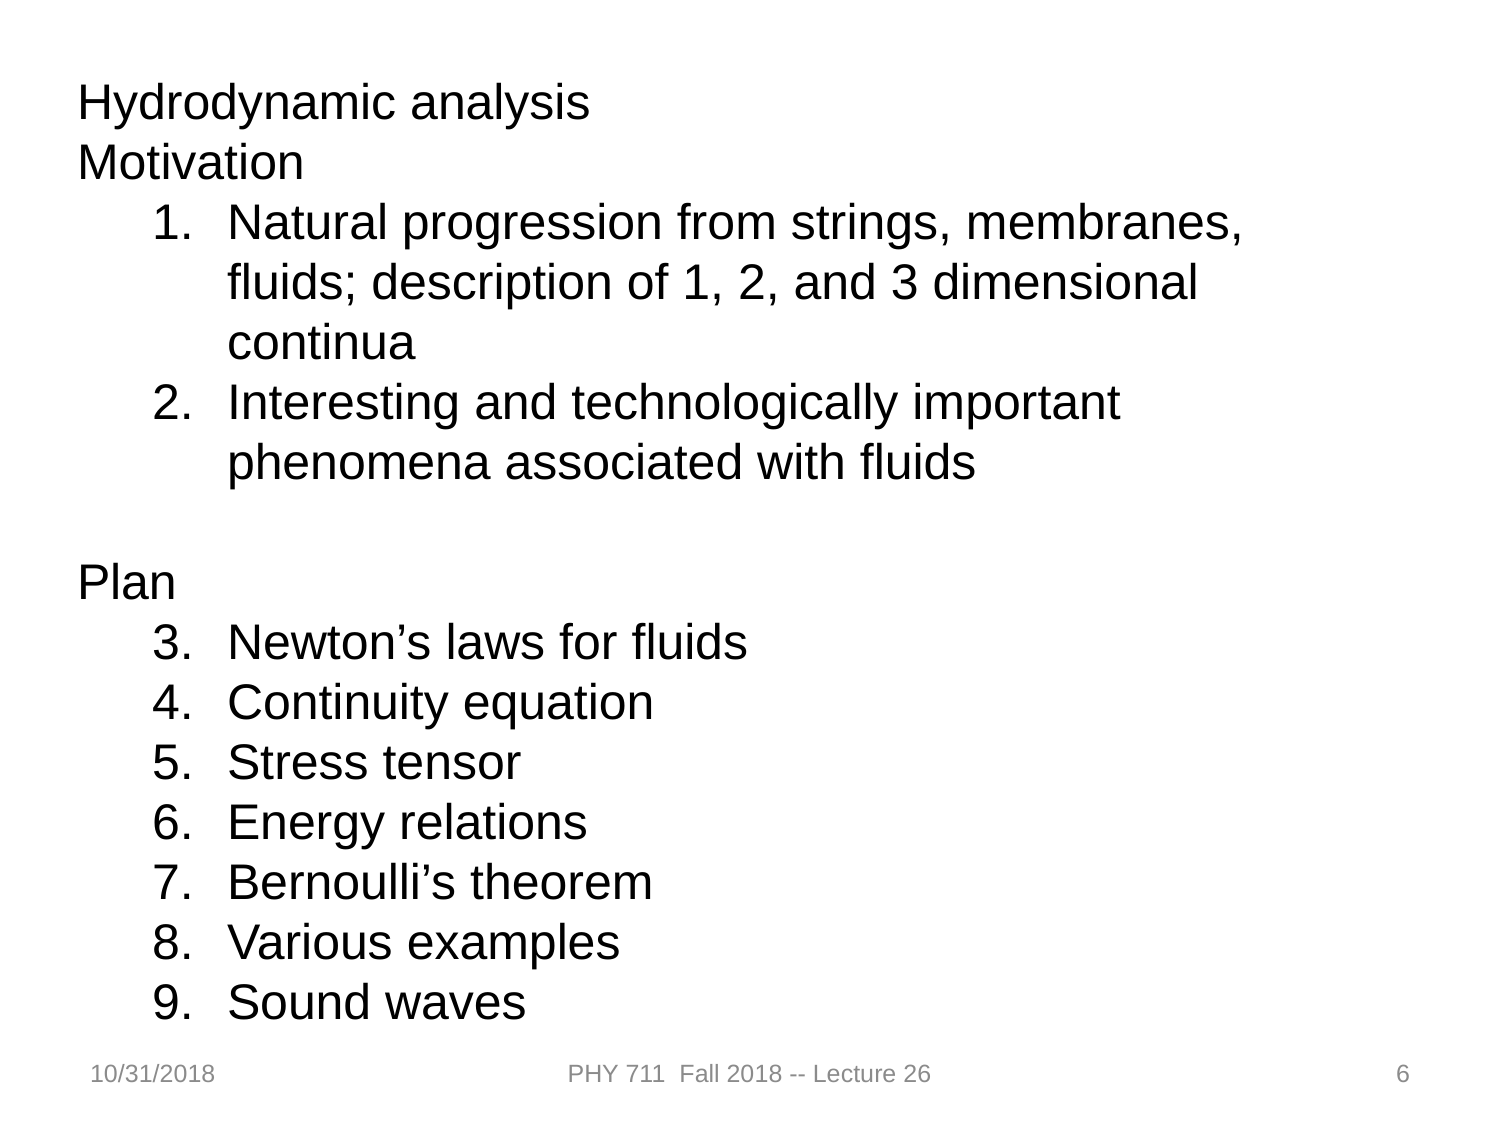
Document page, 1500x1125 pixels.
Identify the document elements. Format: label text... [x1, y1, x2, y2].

footer PHY 711 Fall 2018 -- Lecture 26 [512, 1042, 988, 1103]
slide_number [75, 1042, 425, 1103]
text_box Hydrodynamic analysis Motivation Natural progression from strings, membranes, fluids; description of 1, 2, and 3 dimensional continua Interesting and technologically important phenomena associated with fluids Plan Newton’s laws for fluids Continuity equation Stress tensor Energy relations Bernoulli’s theorem Various examples Sound waves [62, 62, 1350, 1038]
slide_number 6 [1074, 1042, 1425, 1103]
